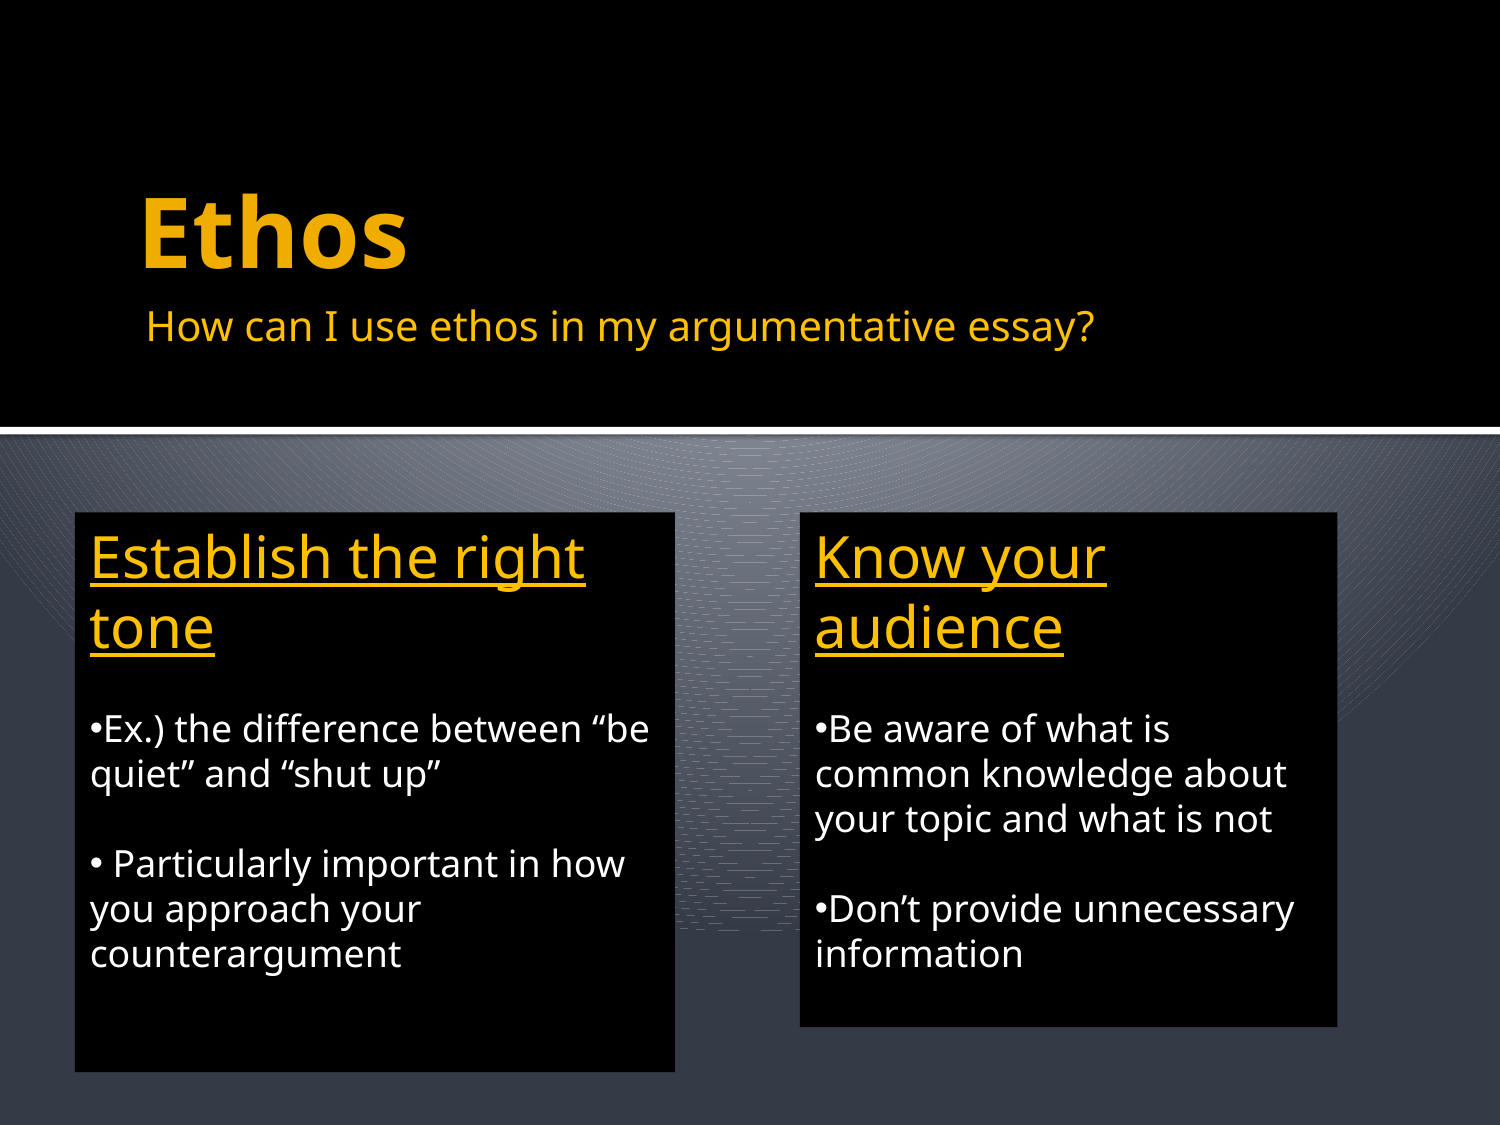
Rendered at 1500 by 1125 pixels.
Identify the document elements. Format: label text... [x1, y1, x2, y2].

text_box Establish the right tone Ex.) the difference between “be quiet” and “shut up” Particularly important in how you approach your counterargument [74, 512, 675, 1073]
list How can I use ethos in my argumentative essay? [121, 299, 1438, 413]
text_box Know your audience Be aware of what is common knowledge about your topic and what is not Don’t provide unnecessary information [799, 512, 1338, 1028]
title Ethos [123, 19, 1438, 288]
